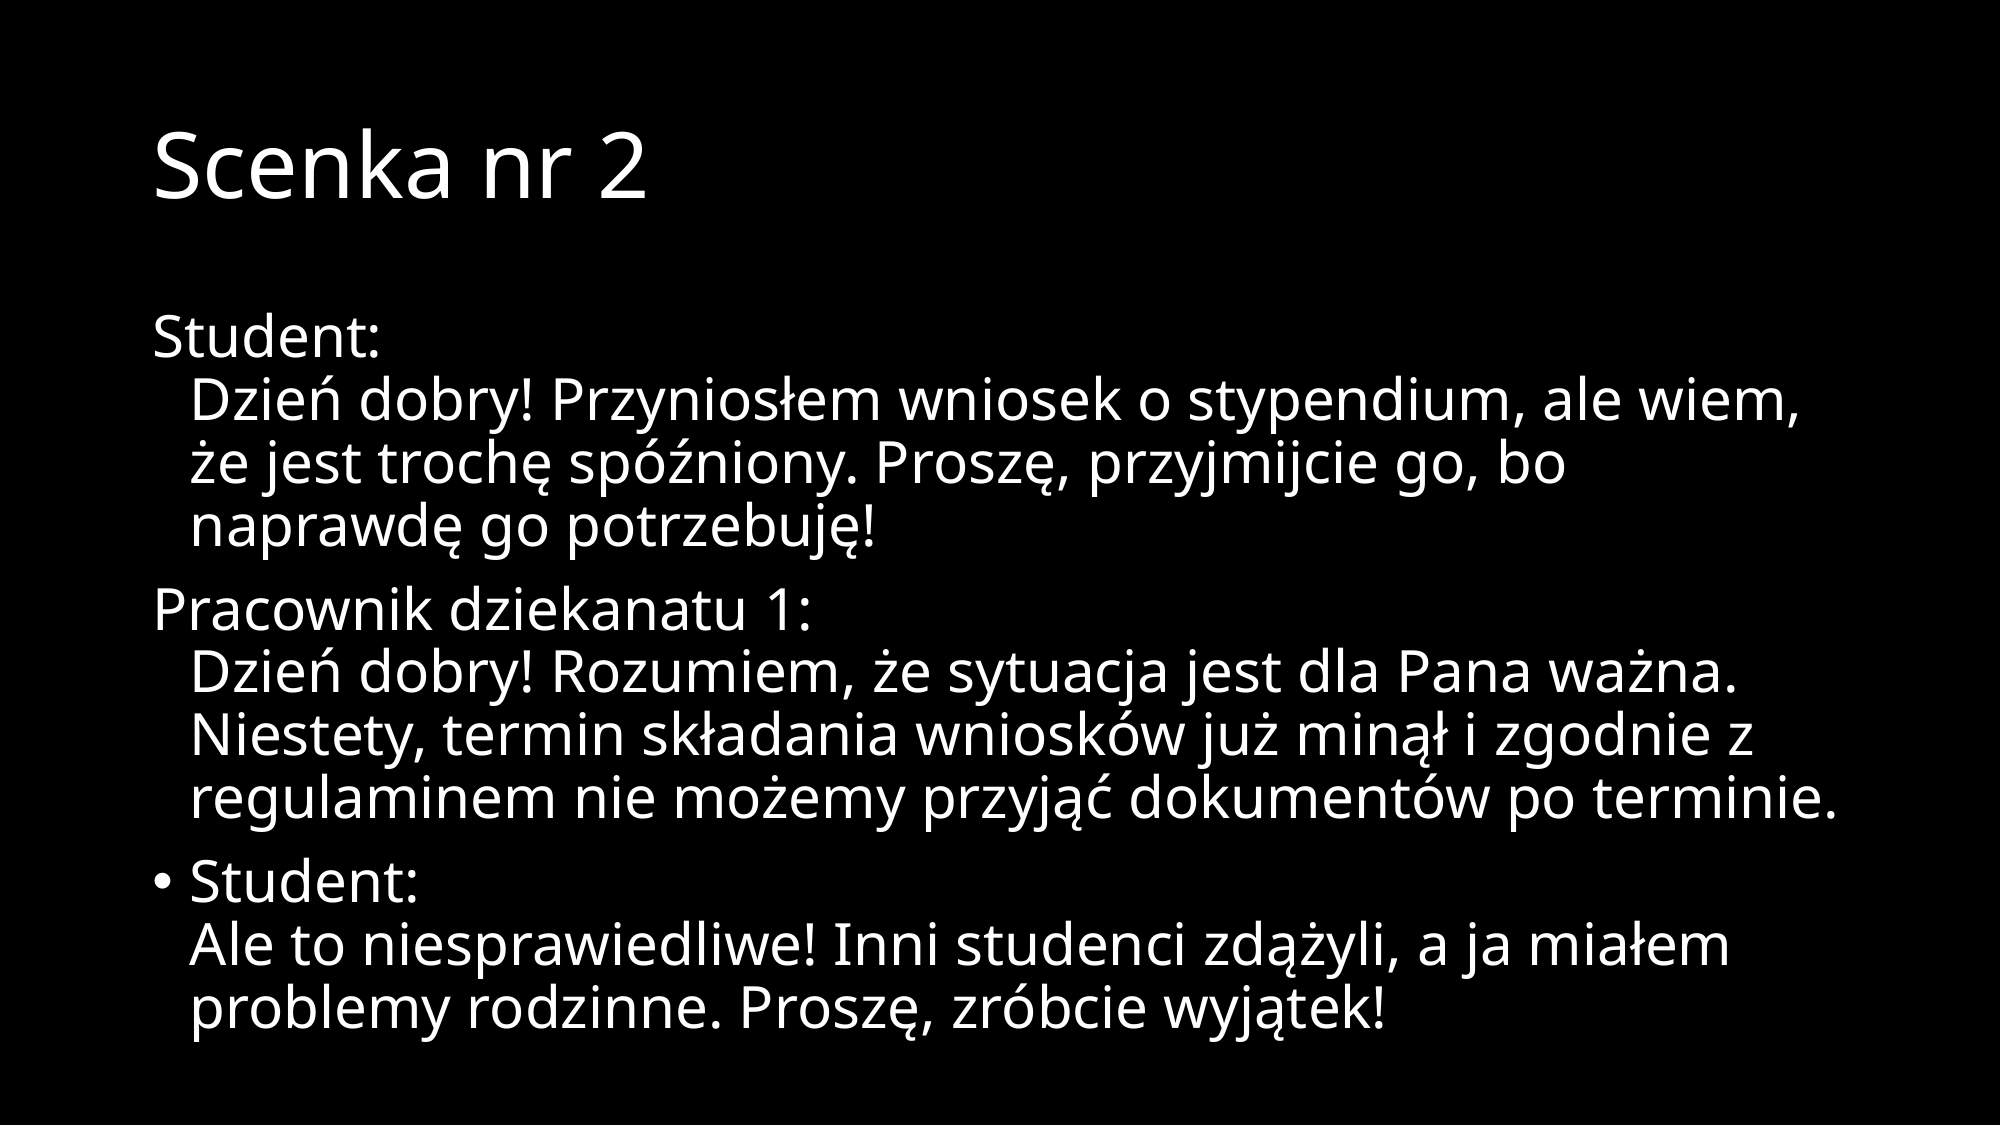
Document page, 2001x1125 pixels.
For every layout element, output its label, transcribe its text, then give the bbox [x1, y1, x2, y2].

title Scenka nr 2 [137, 59, 1863, 278]
list Student: Dzień dobry! Przyniosłem wniosek o stypendium, ale wiem, że jest trochę spóźniony. Proszę, przyjmijcie go, bo naprawdę go potrzebuję! Pracownik dziekanatu 1: Dzień dobry! Rozumiem, że sytuacja jest dla Pana ważna. Niestety, termin składania wniosków już minął i zgodnie z regulaminem nie możemy przyjąć dokumentów po terminie. Student: Ale to niesprawiedliwe! Inni studenci zdążyli, a ja miałem problemy rodzinne. Proszę, zróbcie wyjątek! [137, 299, 1863, 1014]
